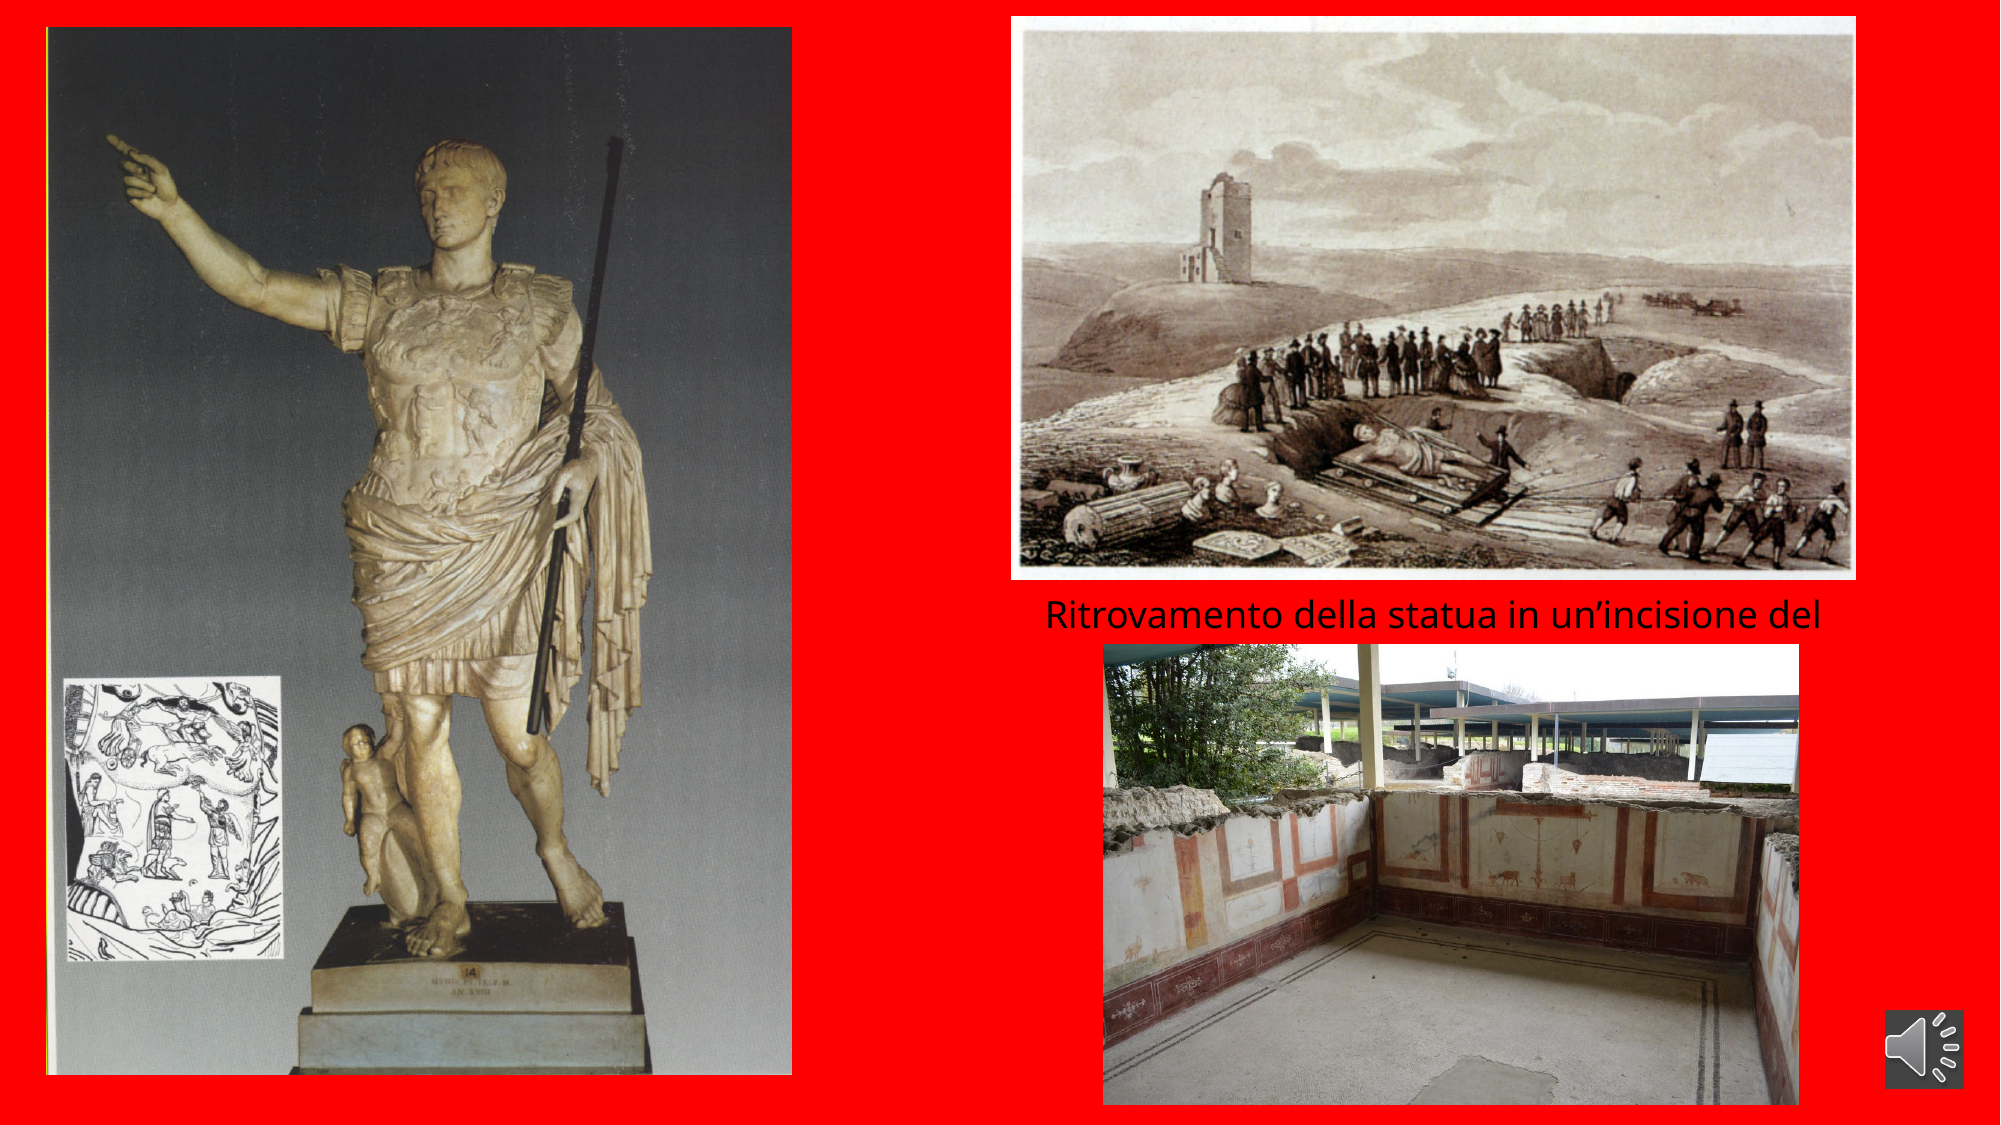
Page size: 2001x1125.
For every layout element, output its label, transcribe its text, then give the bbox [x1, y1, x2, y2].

text_box Ritrovamento della statua in un’incisione del 1865 [1011, 583, 1856, 689]
picture [1884, 1009, 1965, 1090]
picture [46, 27, 792, 1075]
picture [1102, 644, 1799, 1105]
picture [1011, 16, 1856, 580]
